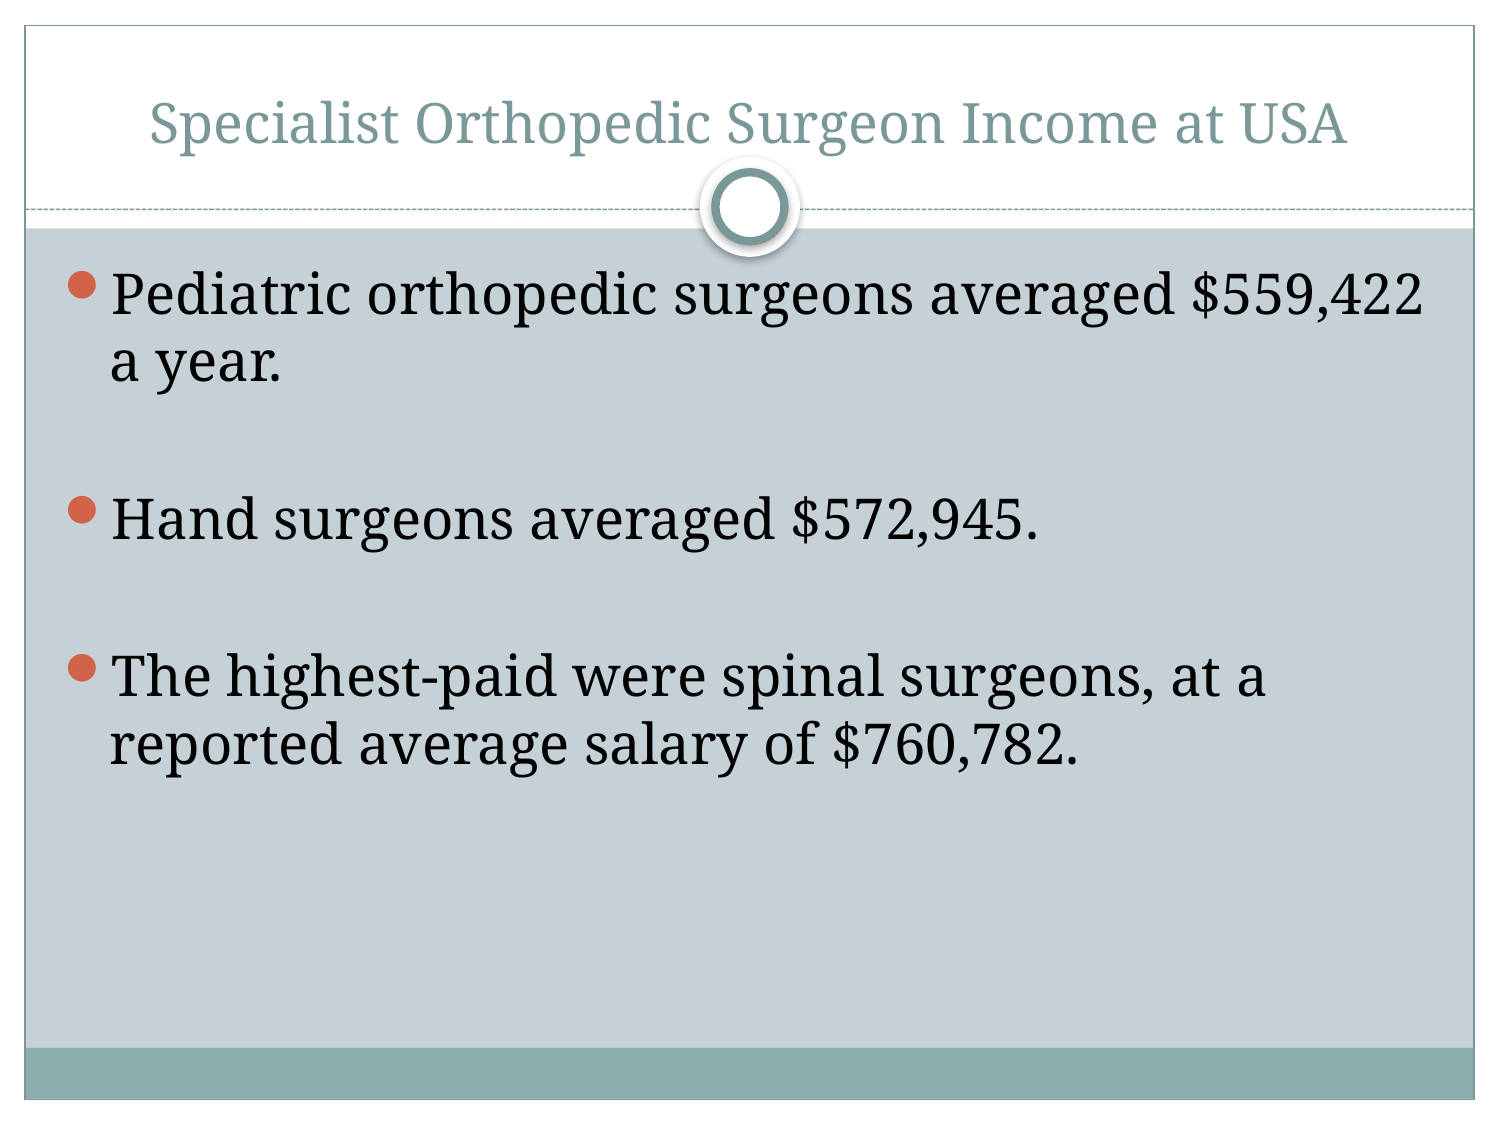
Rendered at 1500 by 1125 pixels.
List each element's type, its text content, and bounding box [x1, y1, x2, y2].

list Pediatric orthopedic surgeons averaged $559,422 a year. Hand surgeons averaged $572,945. The highest-paid were spinal surgeons, at a reported average salary of $760,782. [49, 250, 1445, 1001]
title Specialist Orthopedic Surgeon Income at USA [49, 37, 1450, 162]
